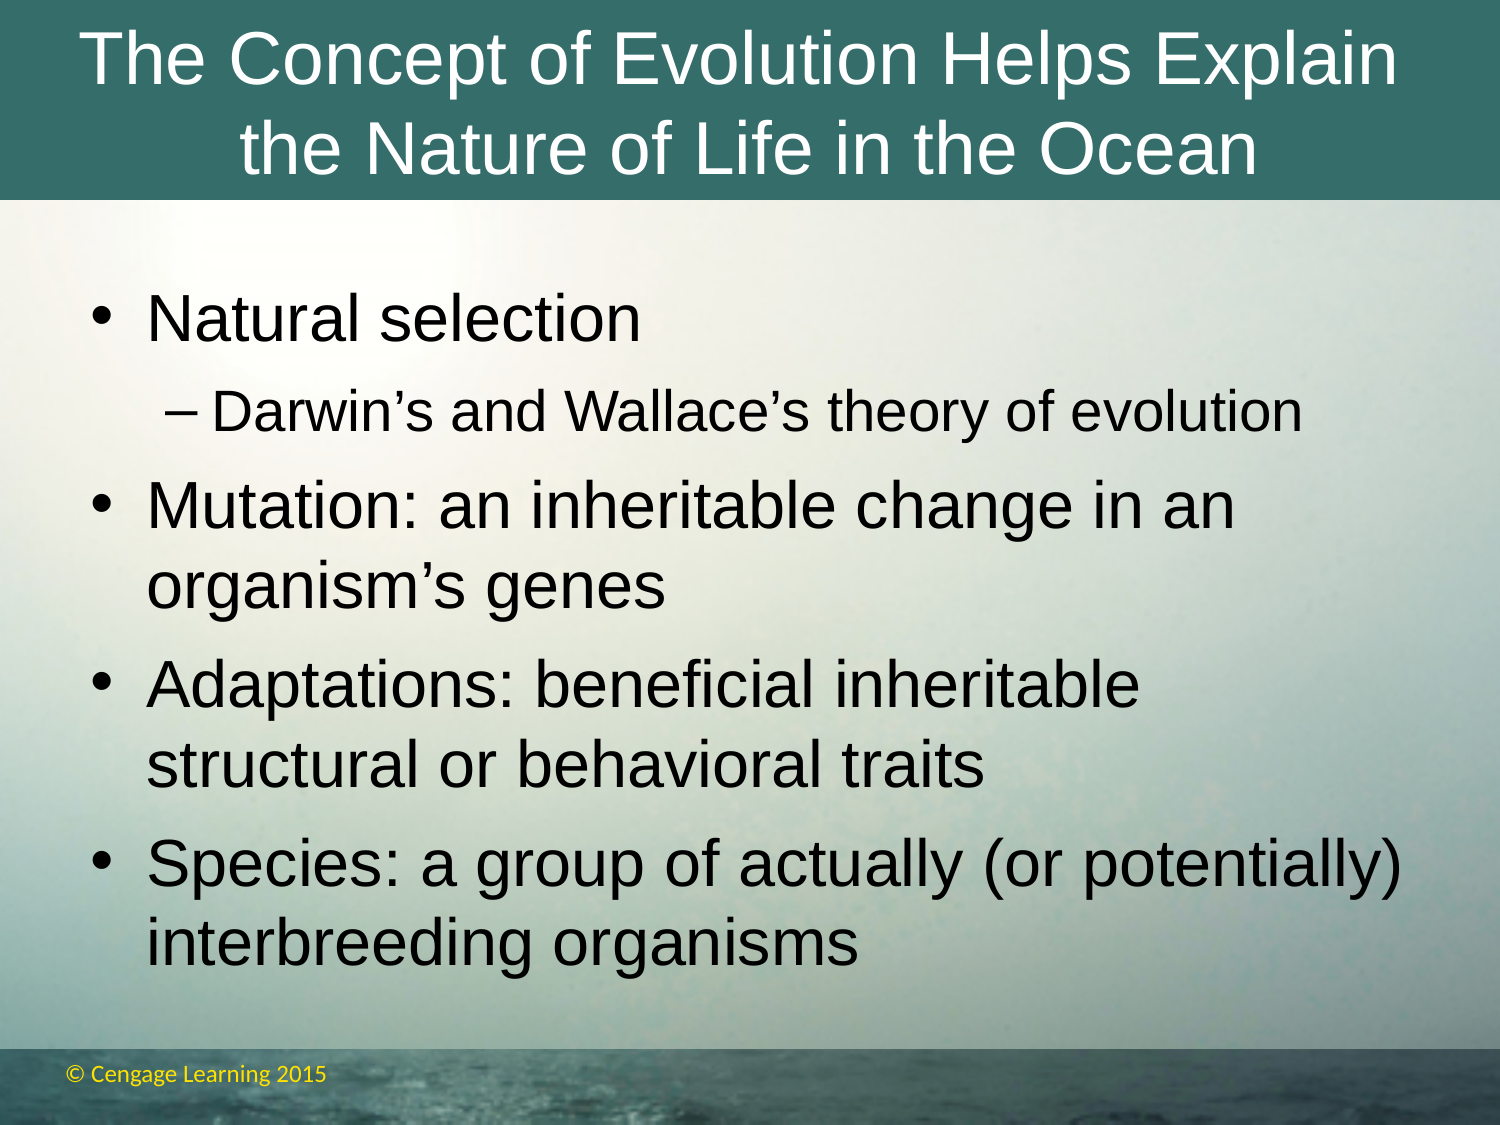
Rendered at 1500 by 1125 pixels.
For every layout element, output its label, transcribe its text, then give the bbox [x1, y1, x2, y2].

title The Concept of Evolution Helps Explain the Nature of Life in the Ocean [0, 0, 1500, 200]
list Natural selection Darwin’s and Wallace’s theory of evolution Mutation: an inheritable change in an organism’s genes Adaptations: beneficial inheritable structural or behavioral traits Species: a group of actually (or potentially) interbreeding organisms [75, 266, 1425, 1051]
picture [0, 200, 1500, 1125]
